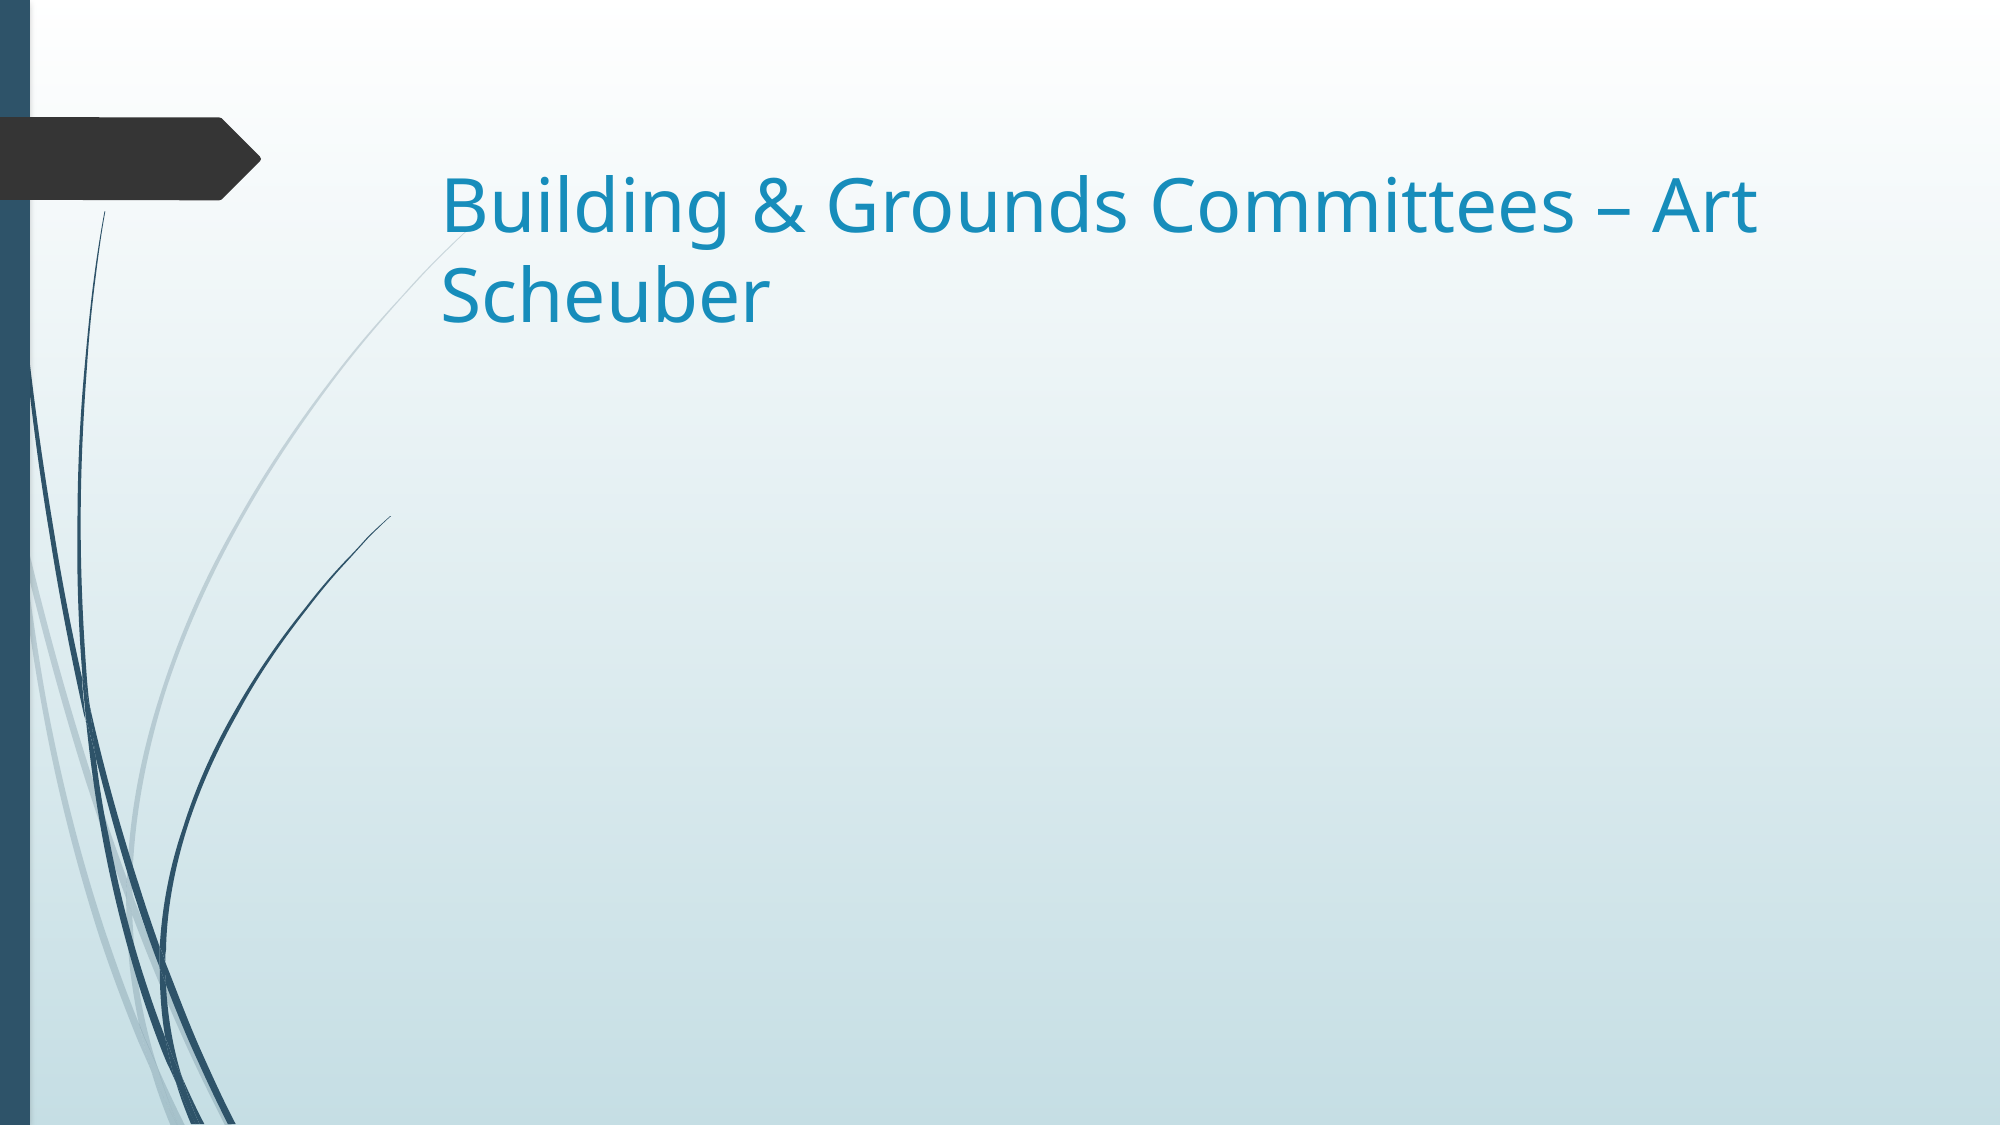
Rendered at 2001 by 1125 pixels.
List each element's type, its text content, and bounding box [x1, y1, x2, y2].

title Building & Grounds Committees – Art Scheuber [425, 149, 1888, 698]
